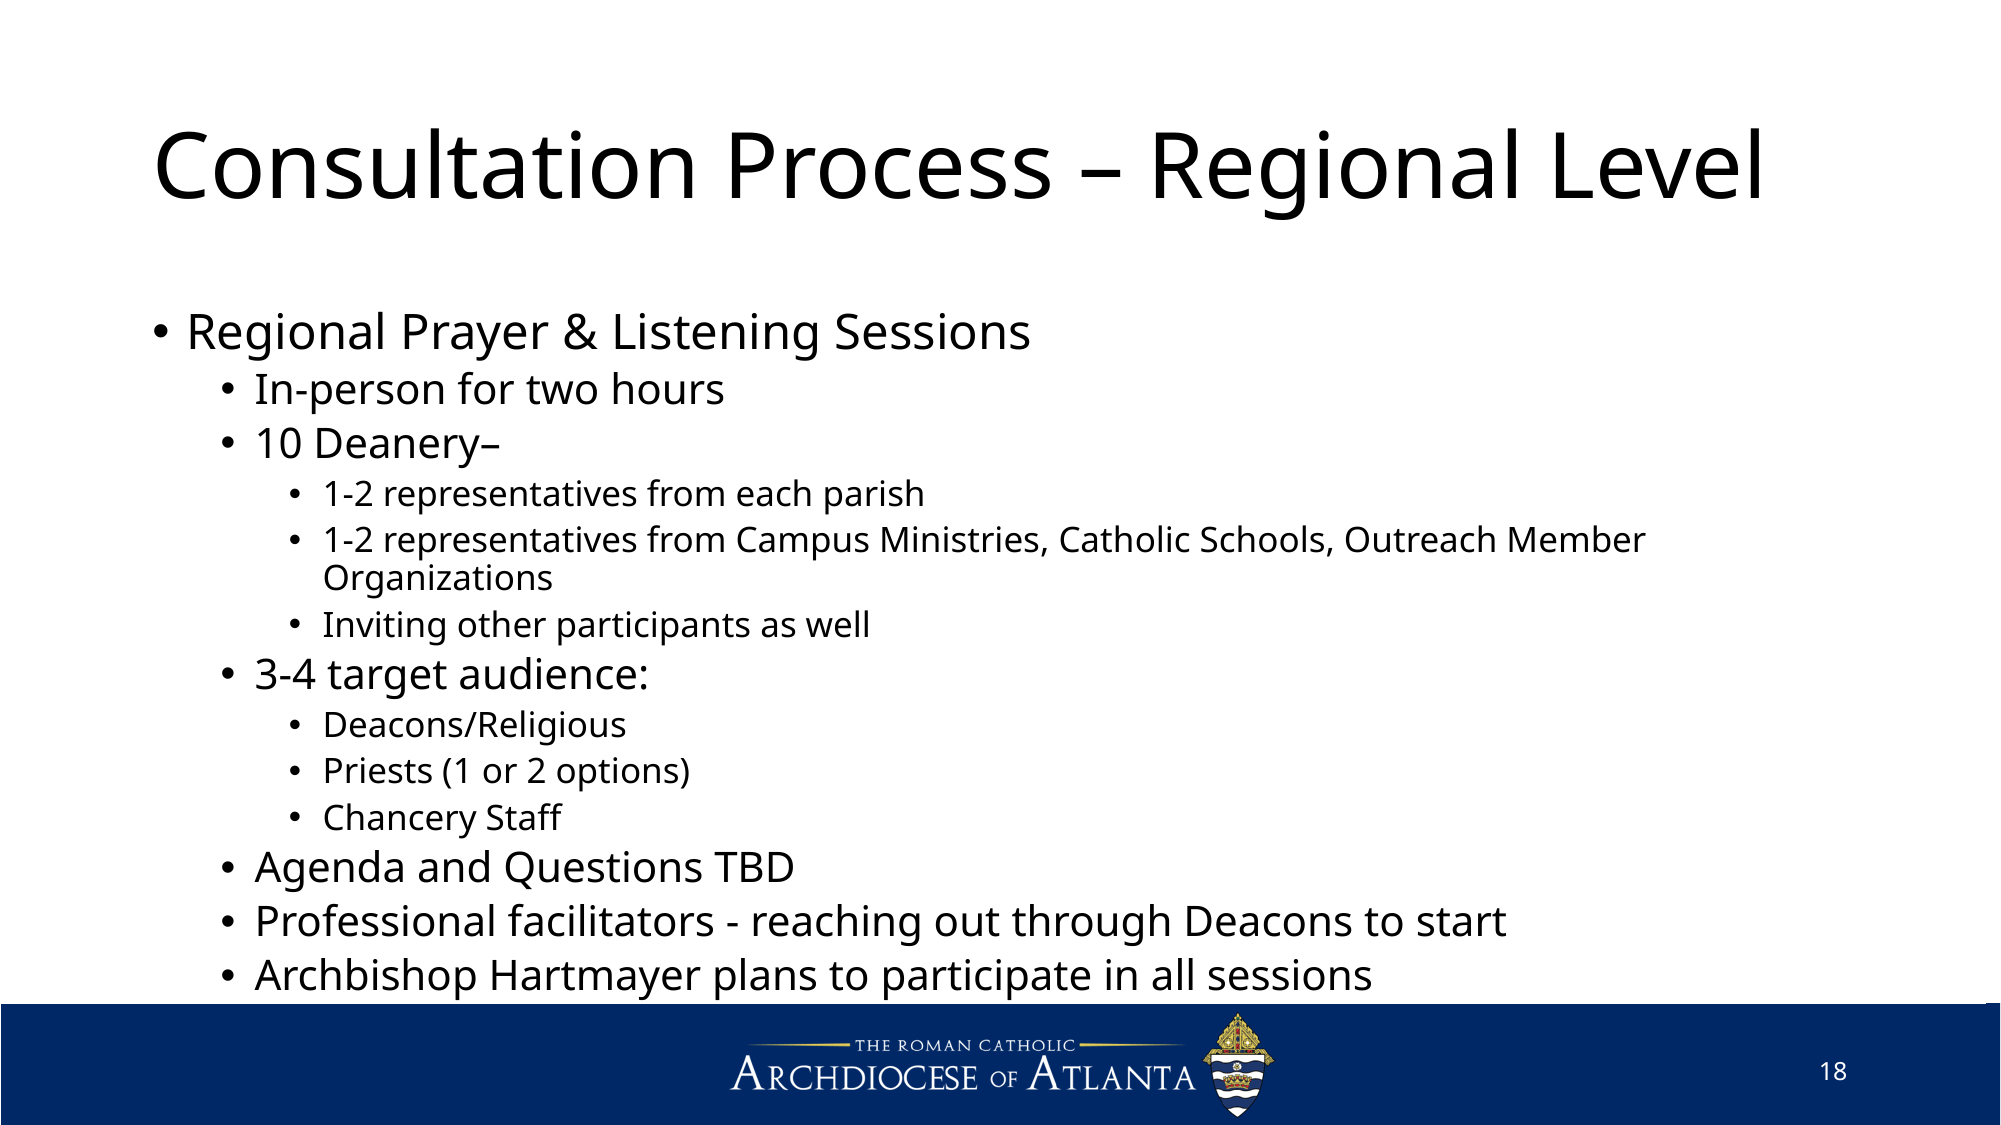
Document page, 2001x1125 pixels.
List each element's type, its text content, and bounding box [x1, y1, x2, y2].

title Consultation Process – Regional Level [137, 59, 1863, 278]
slide_number 18 [1412, 1042, 1863, 1103]
list Regional Prayer & Listening Sessions In-person for two hours 10 Deanery– 1-2 representatives from each parish 1-2 representatives from Campus Ministries, Catholic Schools, Outreach Member Organizations Inviting other participants as well 3-4 target audience: Deacons/Religious Priests (1 or 2 options) Chancery Staff Agenda and Questions TBD Professional facilitators - reaching out through Deacons to start Archbishop Hartmayer plans to participate in all sessions [137, 299, 1863, 1014]
picture [0, 0, 2001, 1125]
